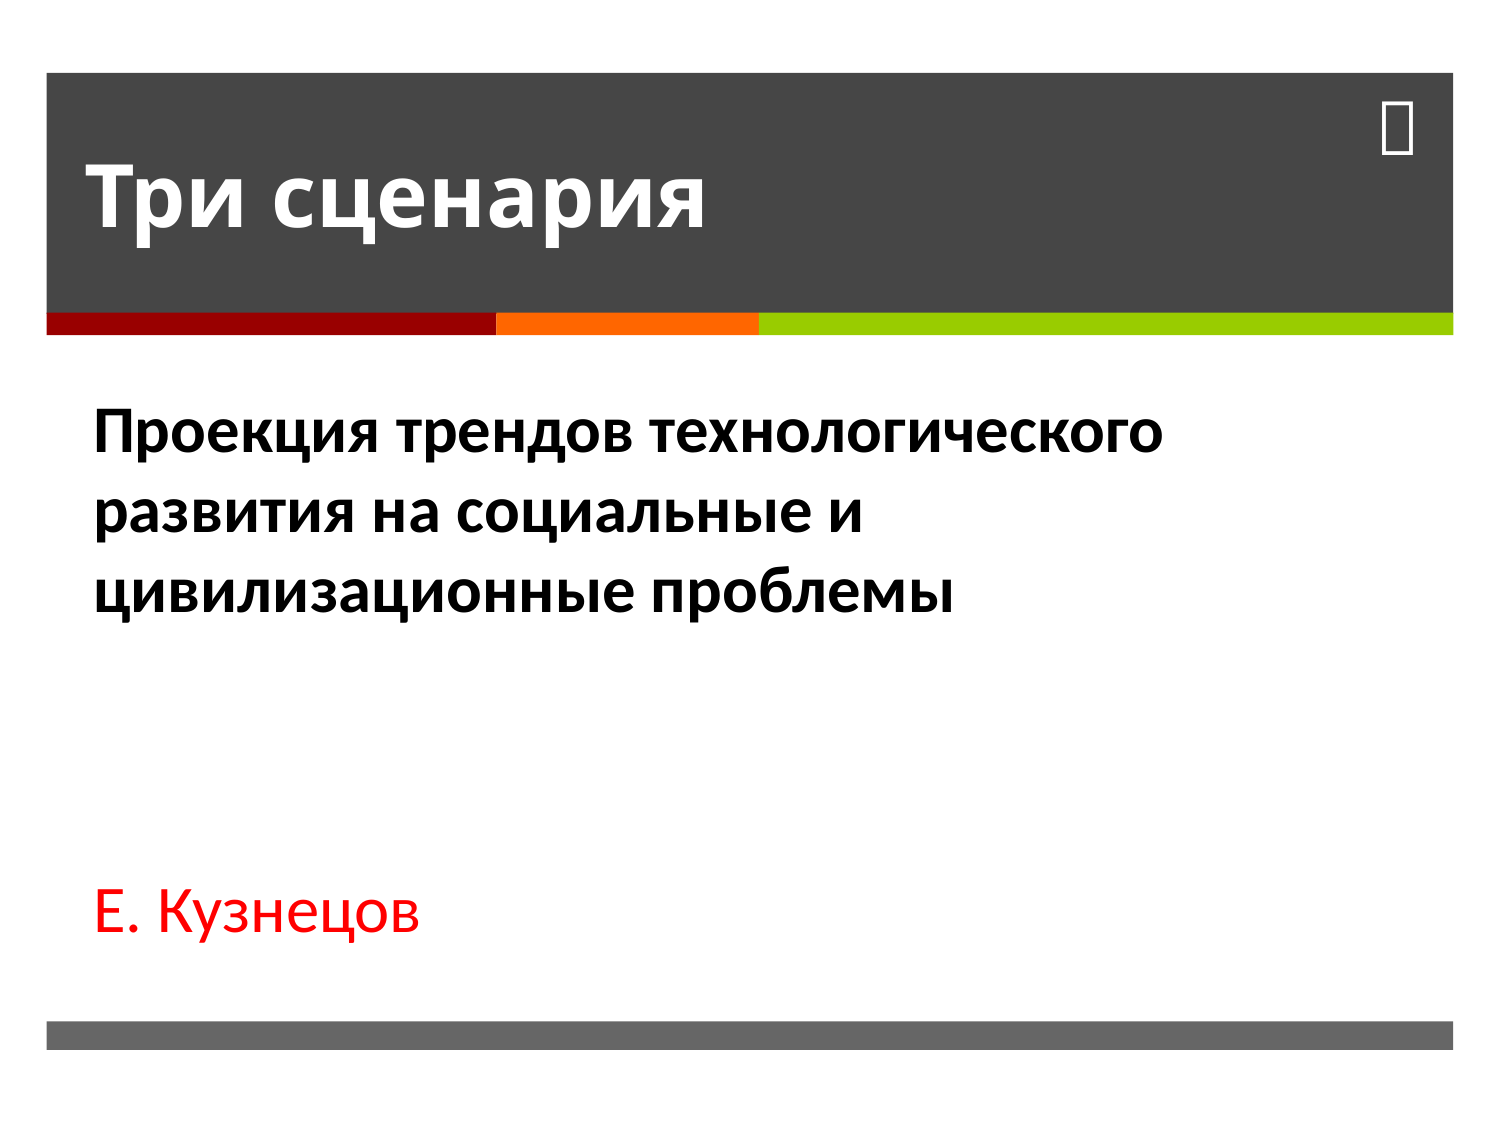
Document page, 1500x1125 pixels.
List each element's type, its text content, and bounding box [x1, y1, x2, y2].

title Три сценария [69, 73, 1351, 253]
subtitle Проекция трендов технологического развития на социальные и цивилизационные проблемы Е. Кузнецов [78, 378, 1351, 839]
